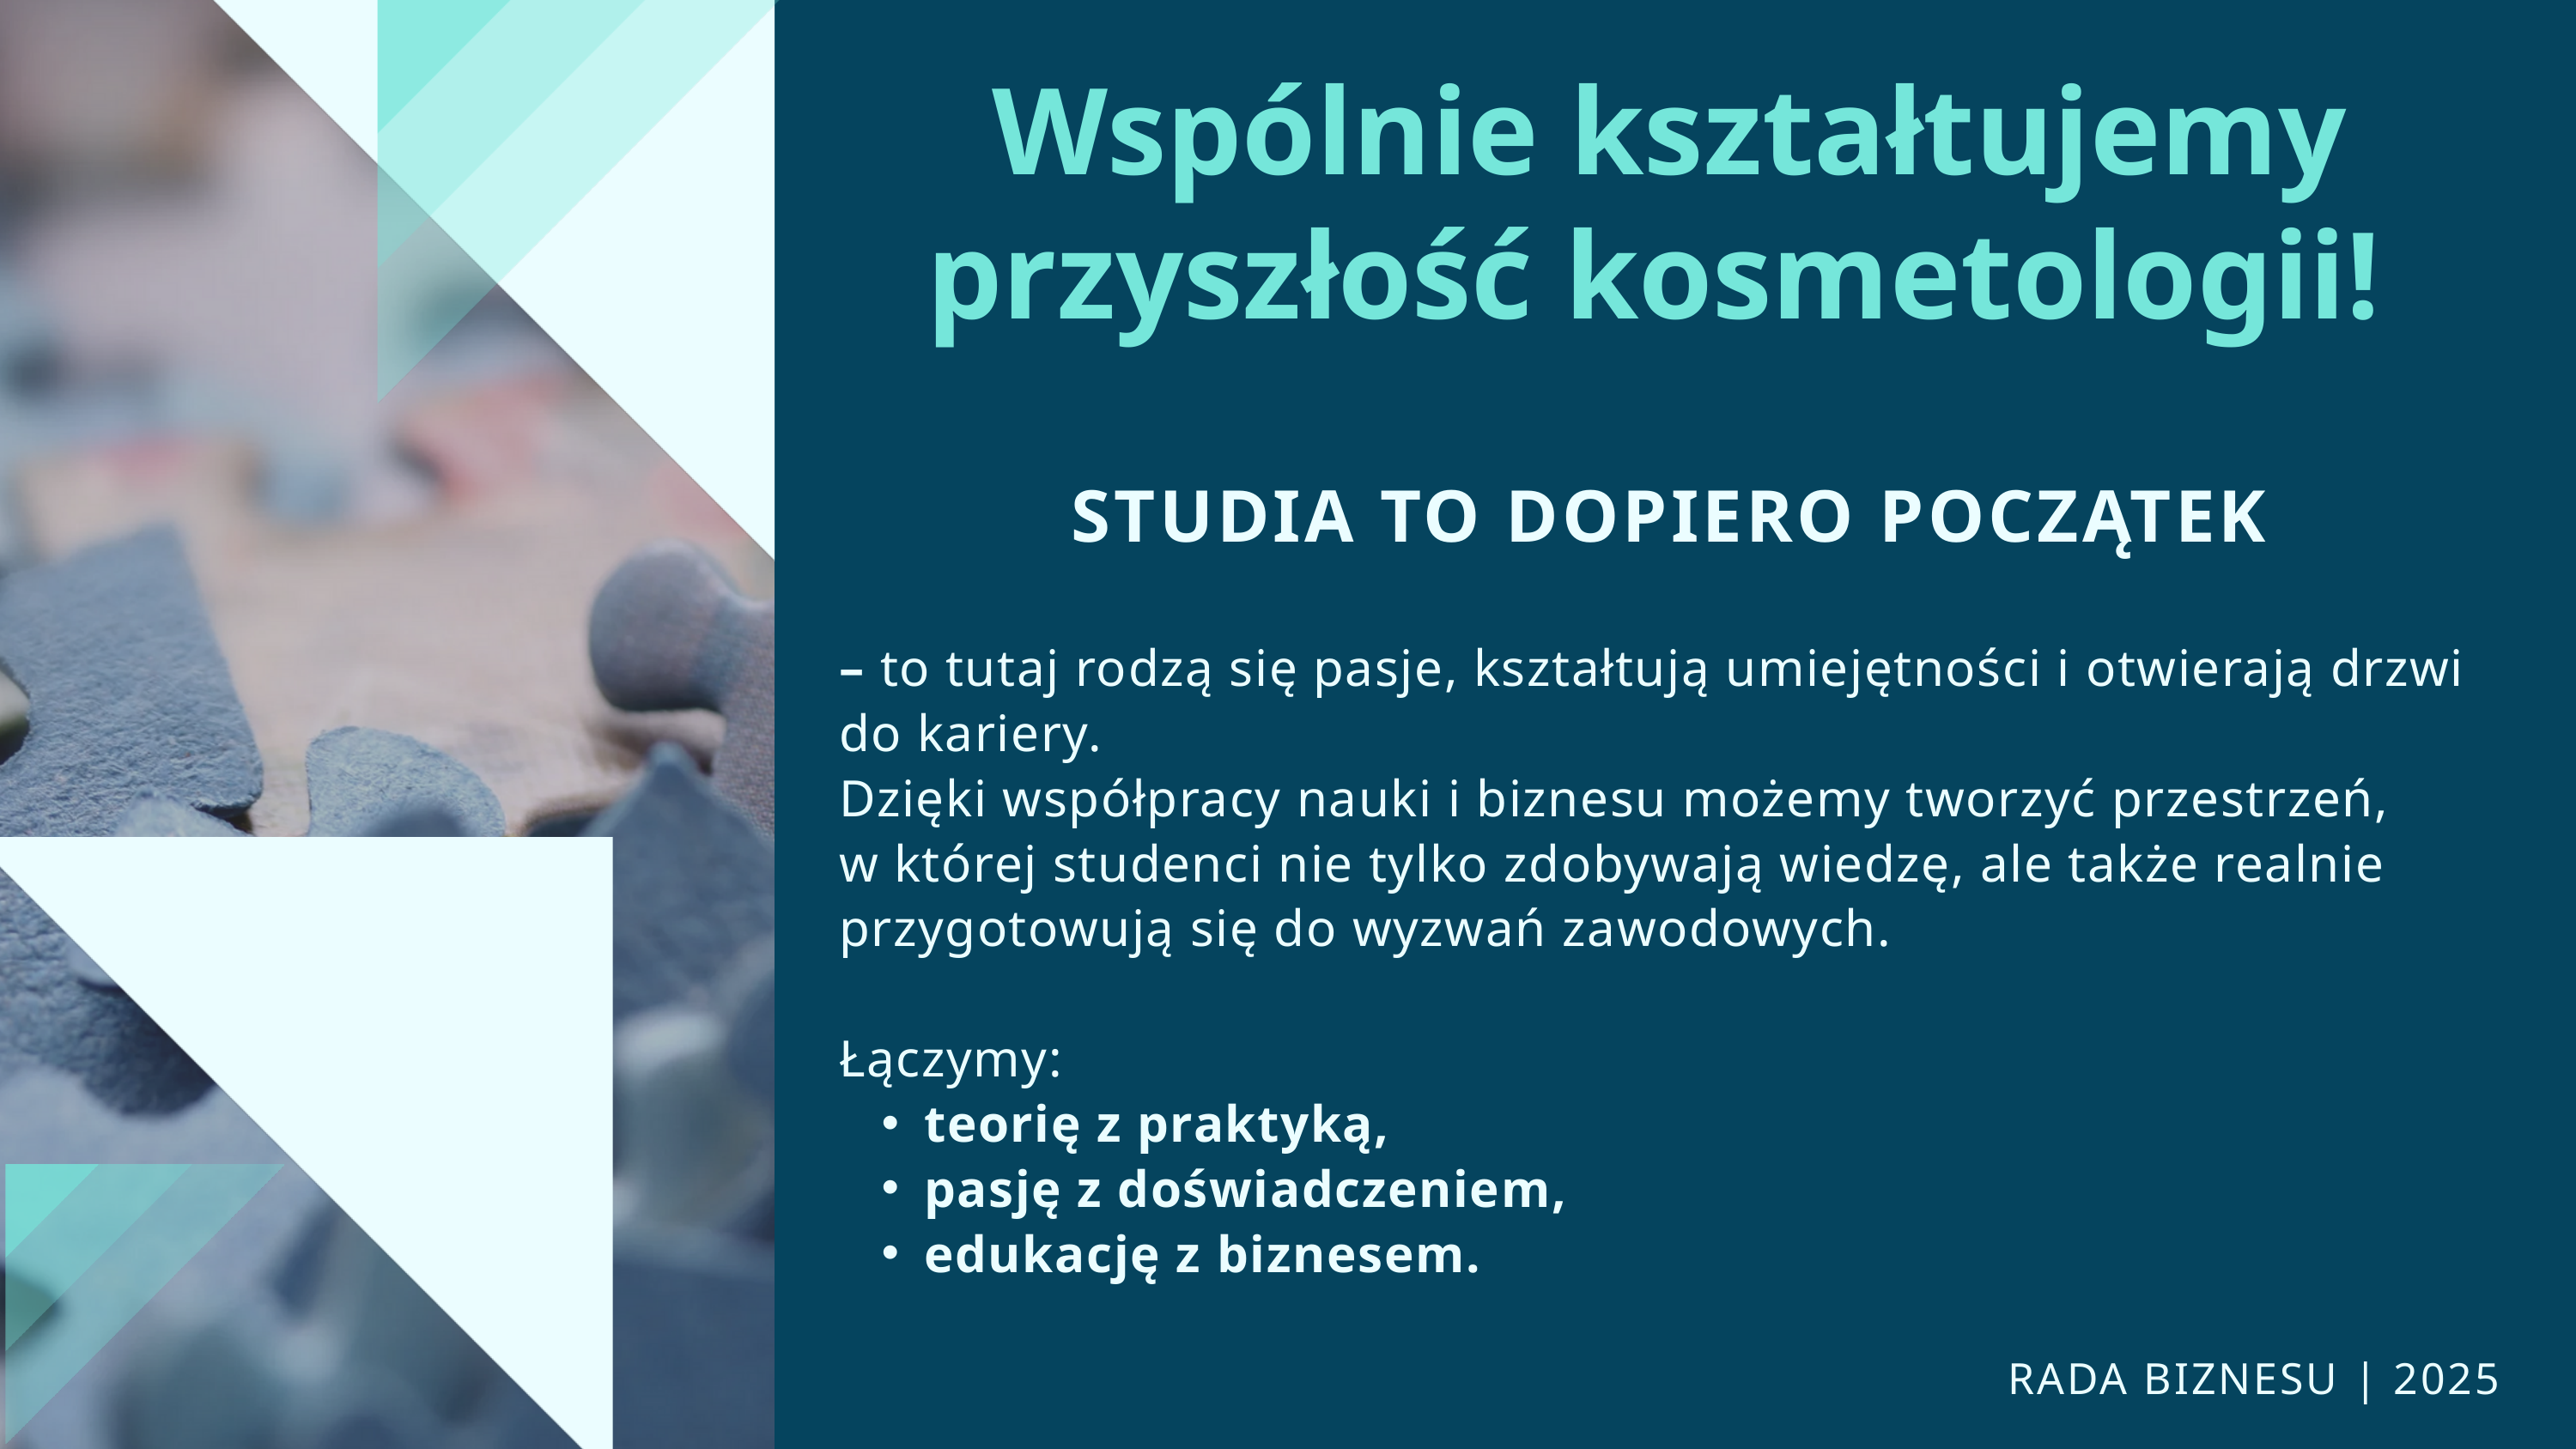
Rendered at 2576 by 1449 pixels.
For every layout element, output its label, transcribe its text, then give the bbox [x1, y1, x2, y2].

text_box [838, 57, 2500, 1278]
text_box [0, 837, 613, 1449]
text_box [377, 0, 781, 403]
text_box [5, 1164, 285, 1444]
text_box RADA BIZNESU | 2025 [1560, 1343, 2500, 1404]
text_box [0, 0, 775, 1449]
text_box [169, 0, 775, 562]
